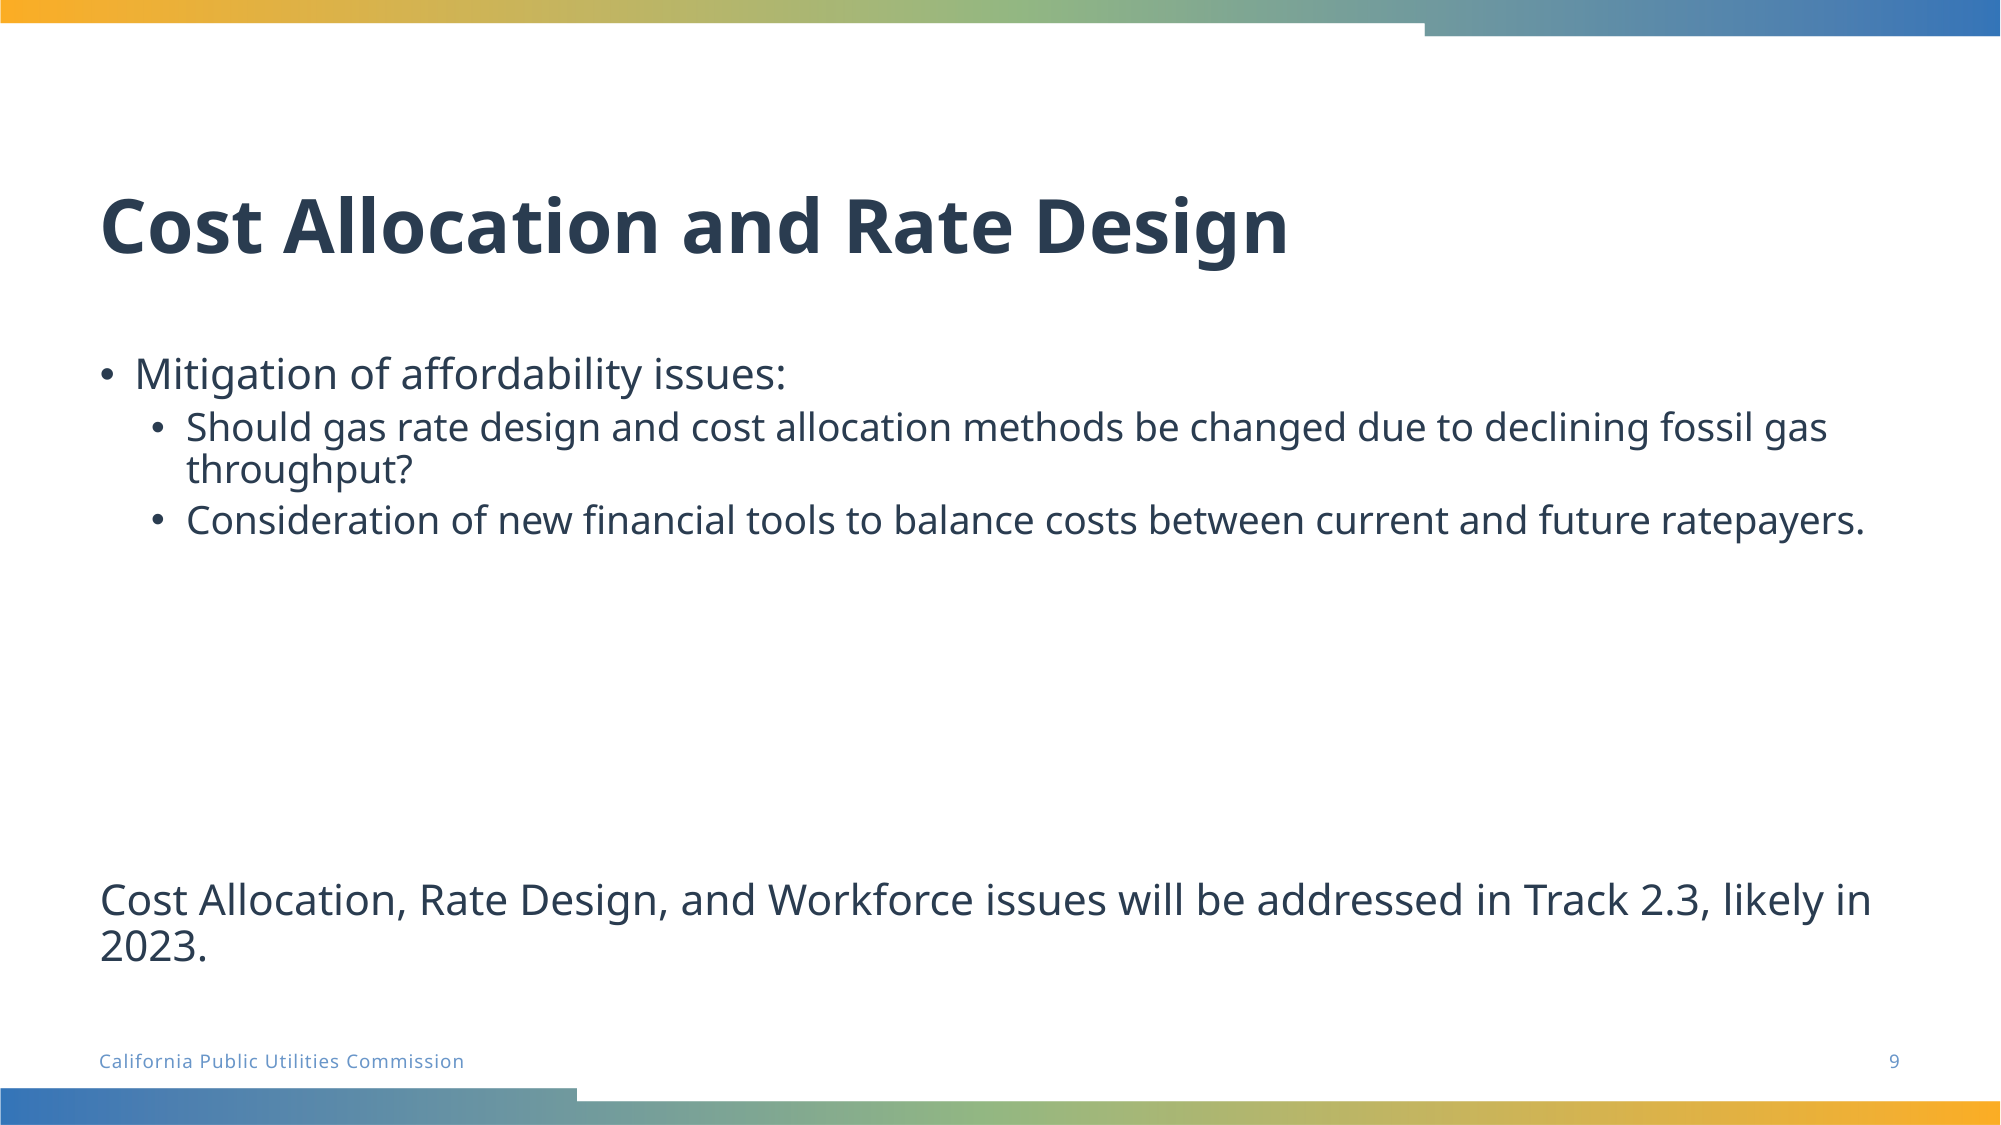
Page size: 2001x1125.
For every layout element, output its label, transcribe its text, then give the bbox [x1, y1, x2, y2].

picture [0, 0, 2001, 1125]
list Mitigation of affordability issues: Should gas rate design and cost allocation methods be changed due to declining fossil gas throughput? Consideration of new financial tools to balance costs between current and future ratepayers. Cost Allocation, Rate Design, and Workforce issues will be addressed in Track 2.3, likely in 2023. [99, 277, 1900, 992]
title Cost Allocation and Rate Design [99, 59, 1900, 277]
slide_number 9 [1837, 1050, 1900, 1080]
